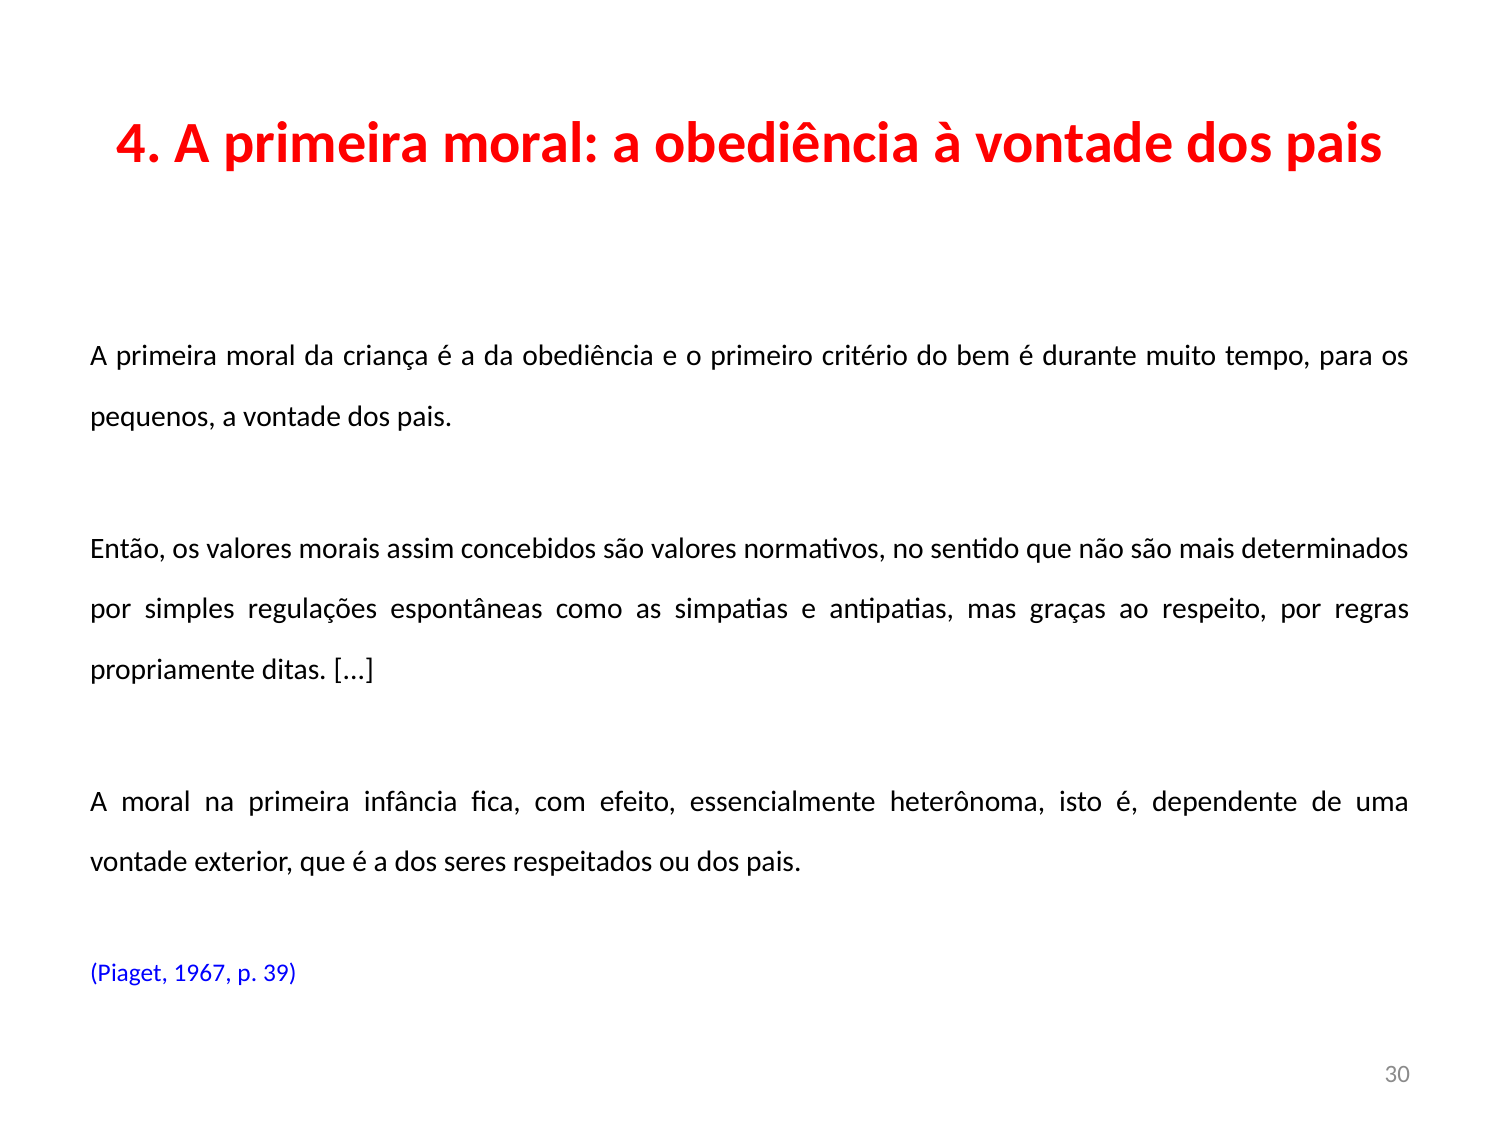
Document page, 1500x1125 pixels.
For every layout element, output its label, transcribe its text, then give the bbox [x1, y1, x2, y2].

slide_number 30 [1074, 1042, 1425, 1103]
list A primeira moral da criança é a da obediência e o primeiro critério do bem é durante muito tempo, para os pequenos, a vontade dos pais. Então, os valores morais assim concebidos são valores normativos, no sentido que não são mais determinados por simples regulações espontâneas como as simpatias e antipatias, mas graças ao respeito, por regras propriamente ditas. [...] A moral na primeira infância fica, com efeito, essencialmente heterônoma, isto é, dependente de uma vontade exterior, que é a dos seres respeitados ou dos pais. (Piaget, 1967, p. 39) [75, 262, 1425, 1005]
title 4. A primeira moral: a obediência à vontade dos pais [75, 45, 1425, 233]
